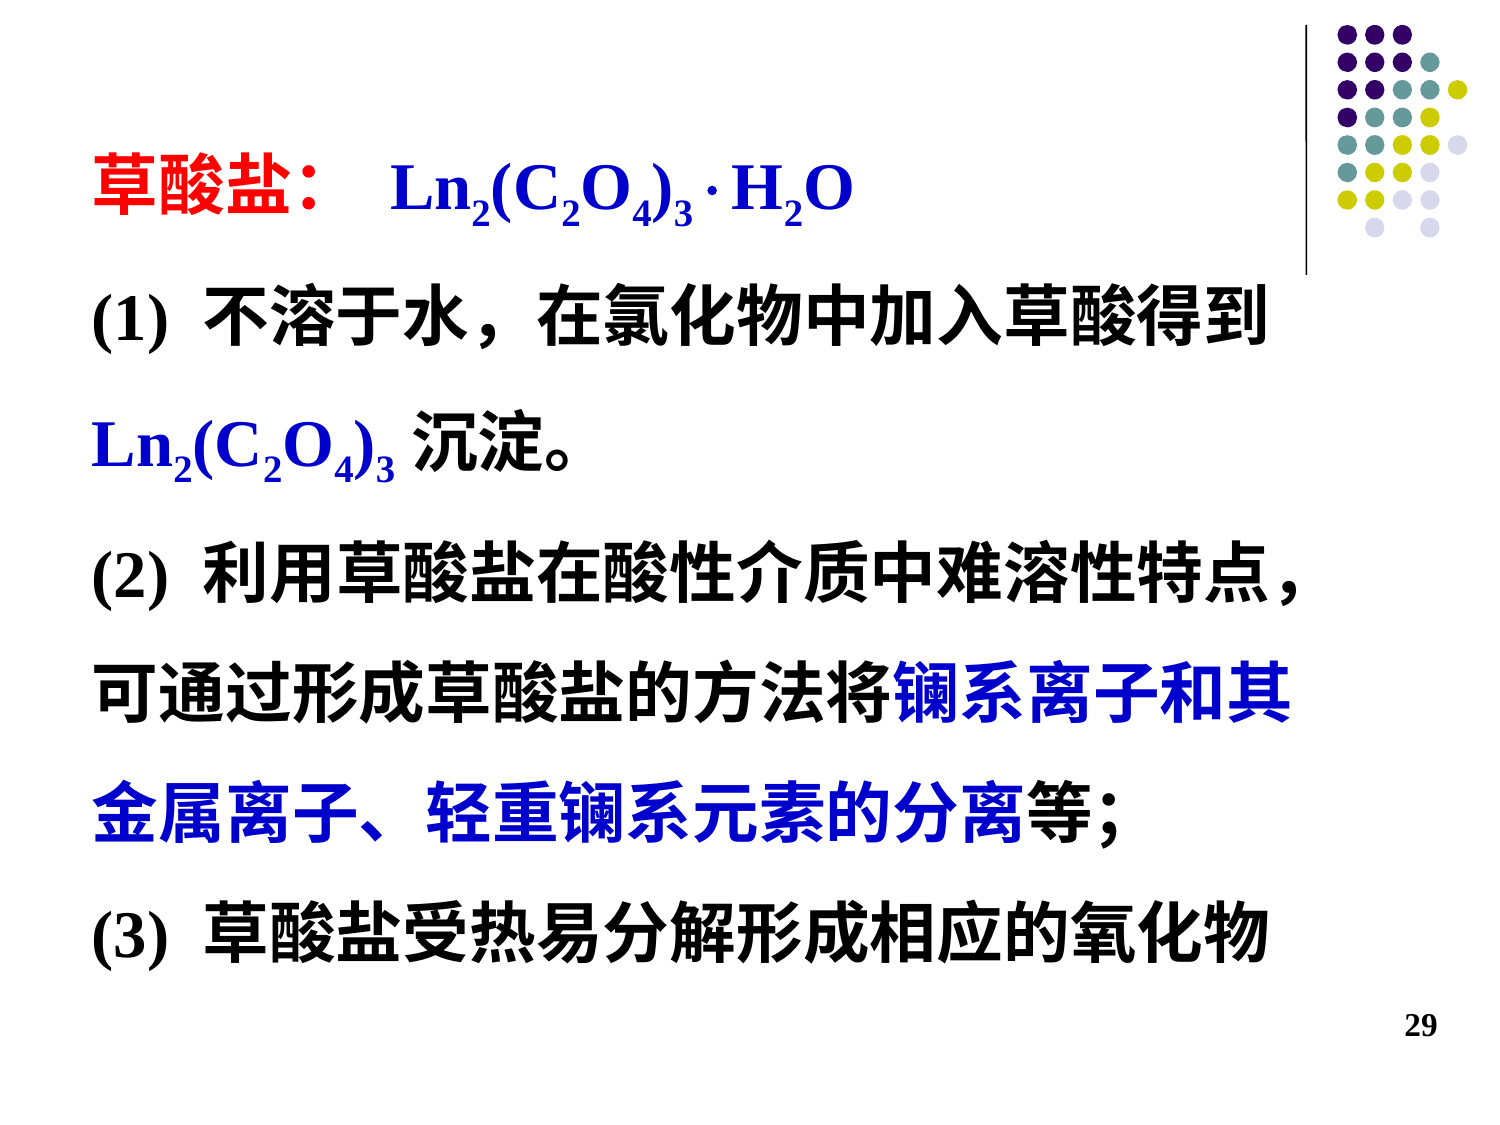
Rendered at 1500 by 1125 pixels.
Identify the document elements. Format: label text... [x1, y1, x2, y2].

text_box [1298, 995, 1461, 1071]
list 草酸盐： Ln2(C2O4)3H2O (1) 不溶于水，在氯化物中加入草酸得到Ln2(C2O4)3沉淀。 (2) 利用草酸盐在酸性介质中难溶性特点，可通过形成草酸盐的方法将镧系离子和其金属离子、轻重镧系元素的分离等； (3) 草酸盐受热易分解形成相应的氧化物 [76, 90, 1353, 953]
